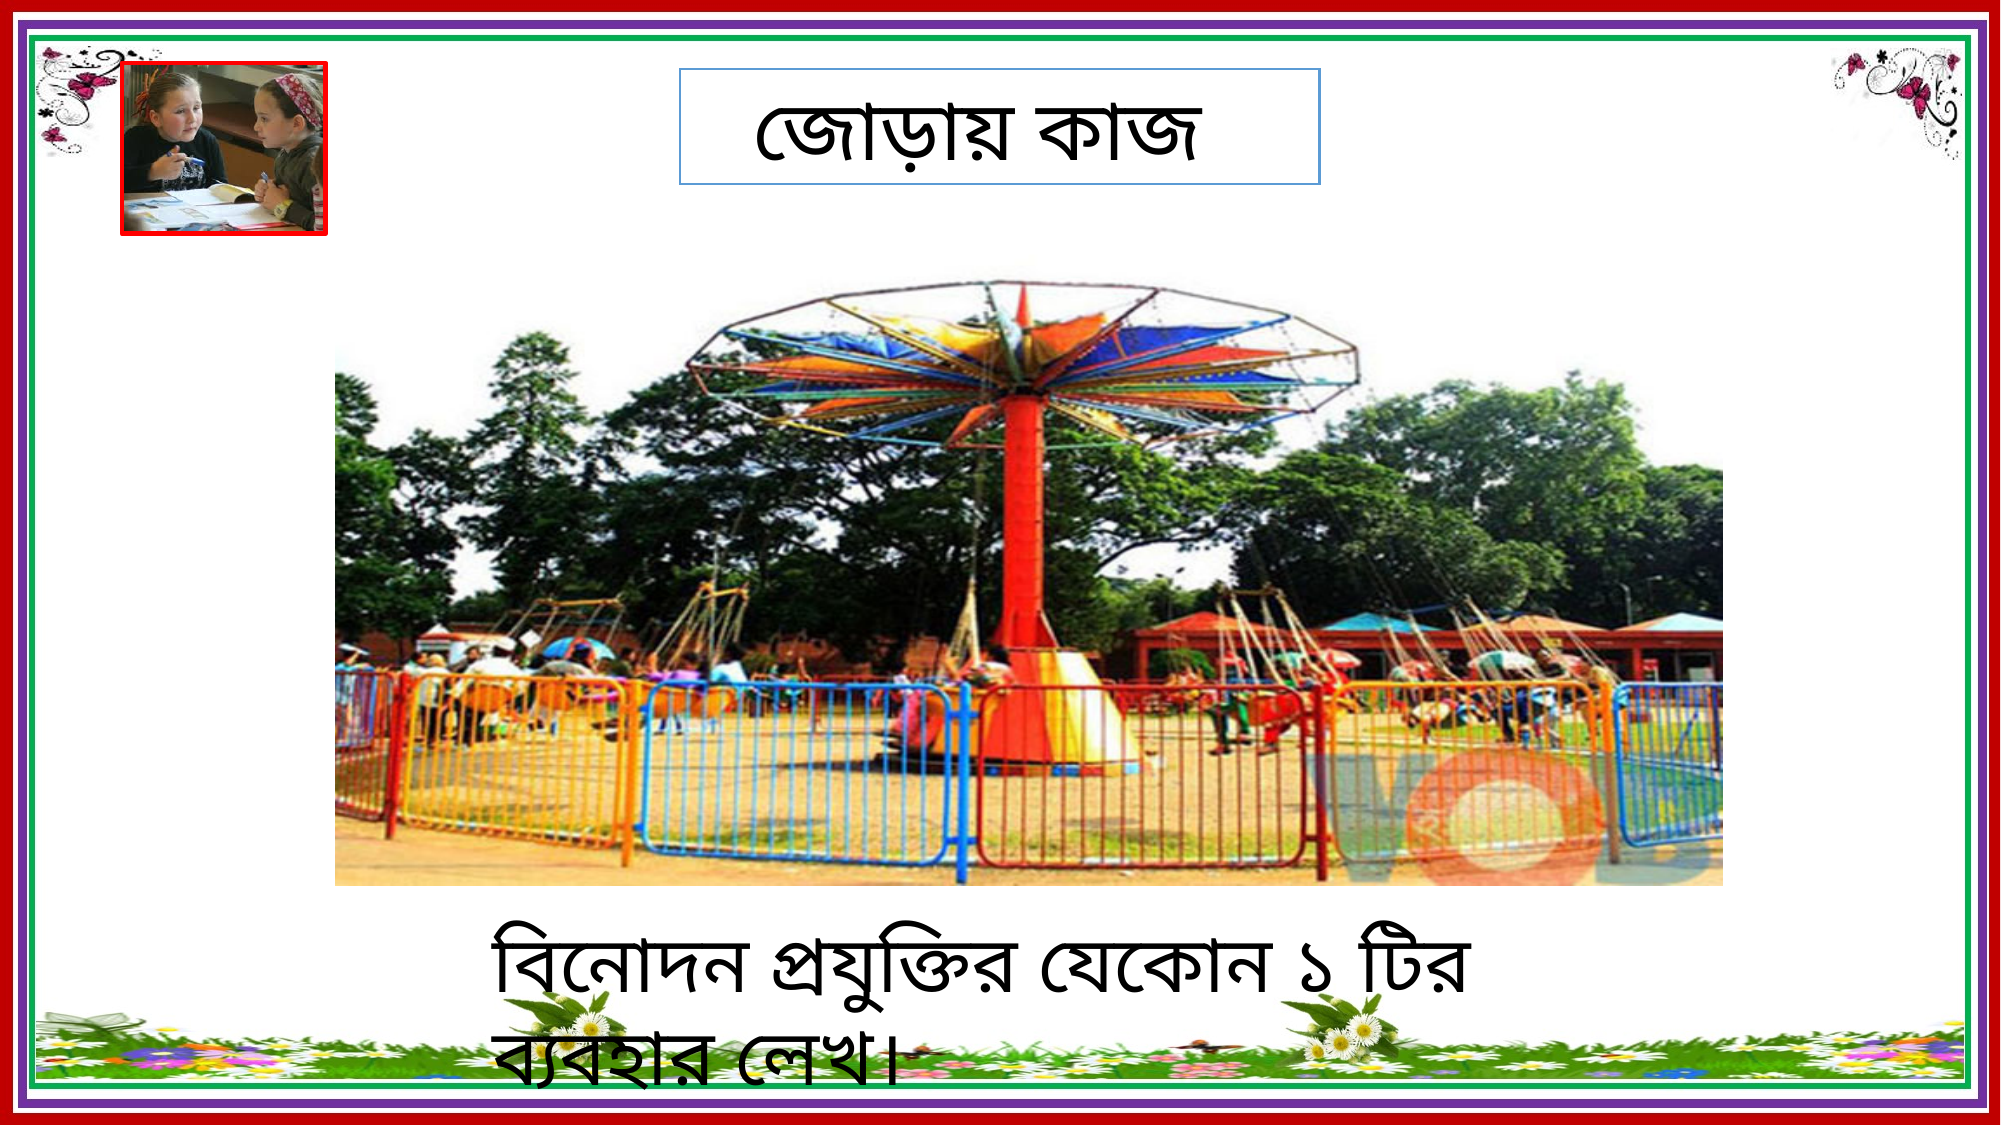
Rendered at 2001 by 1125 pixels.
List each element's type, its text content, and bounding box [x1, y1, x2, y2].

picture [0, 0, 2001, 1125]
text_box বিনোদন প্রযুক্তির যেকোন ১ টির ব্যবহার লেখ। [477, 906, 1707, 1109]
text_box জোড়ায় কাজ [679, 68, 1321, 185]
